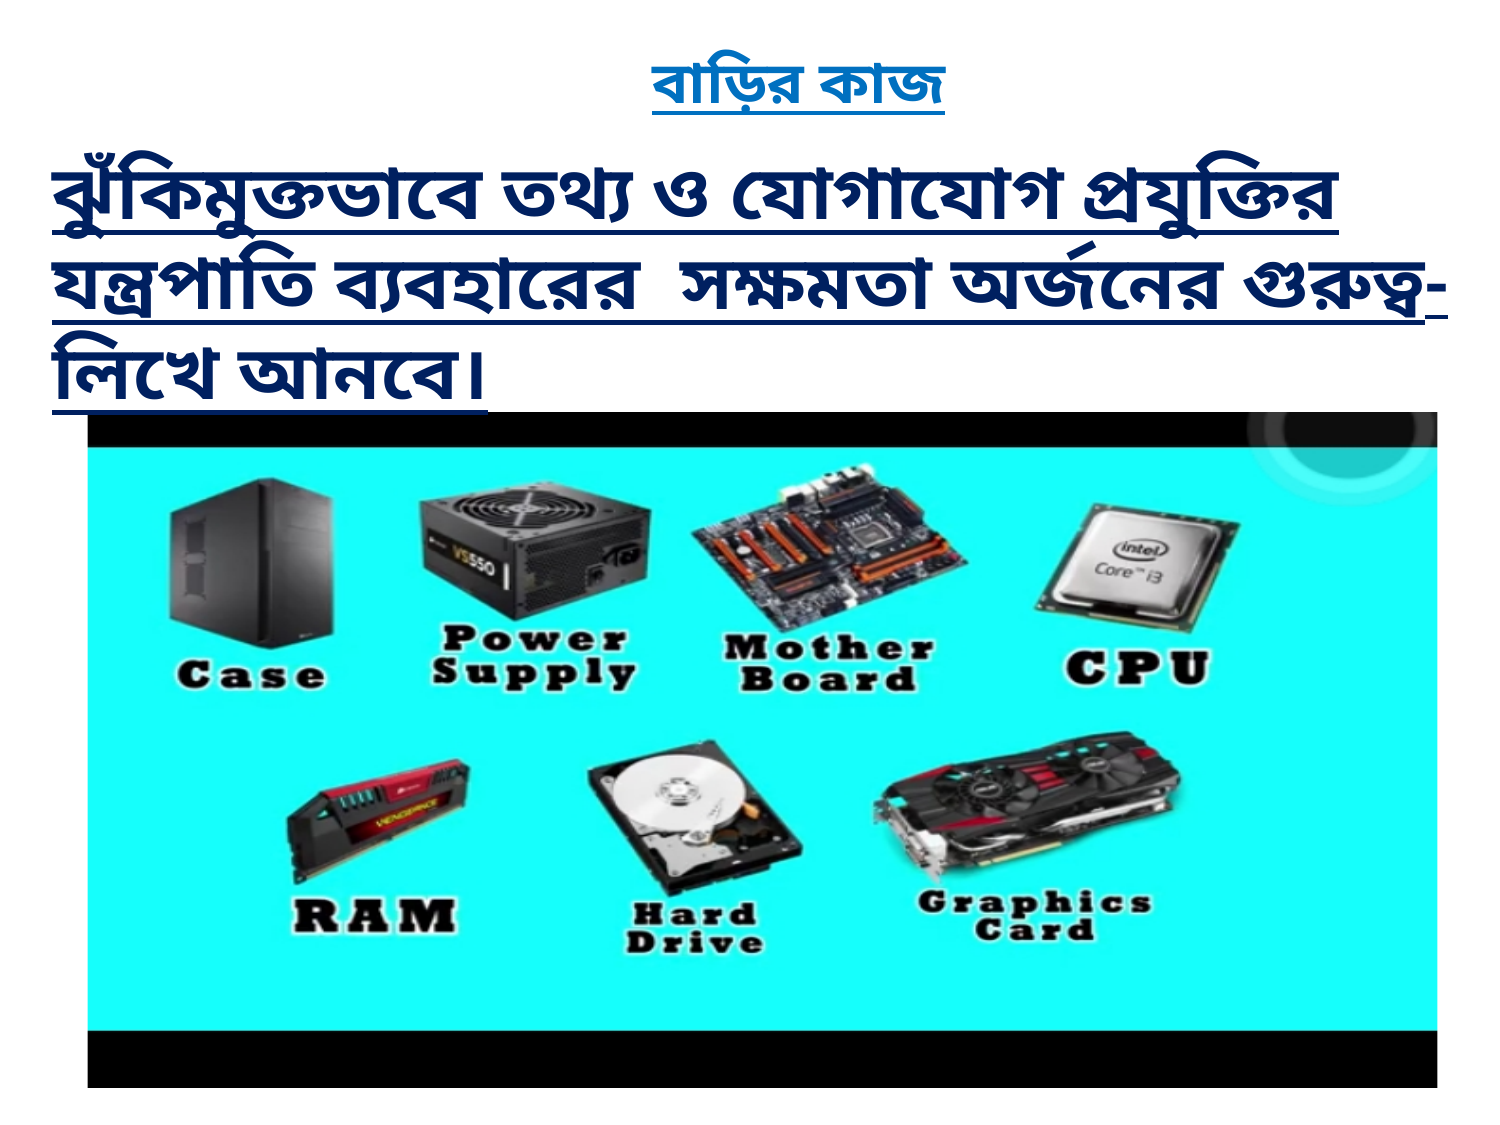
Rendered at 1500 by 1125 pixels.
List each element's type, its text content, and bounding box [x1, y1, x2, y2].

text_box বাড়ির কাজ [637, 37, 1125, 123]
picture [87, 412, 1438, 1088]
text_box ঝুঁকিমুক্তভাবে তথ্য ও যোগাযোগ প্রযুক্তির যন্ত্রপাতি ব্যবহারের সক্ষমতা অর্জনের গুরুত্ব- লিখে আনবে। [37, 137, 1500, 423]
